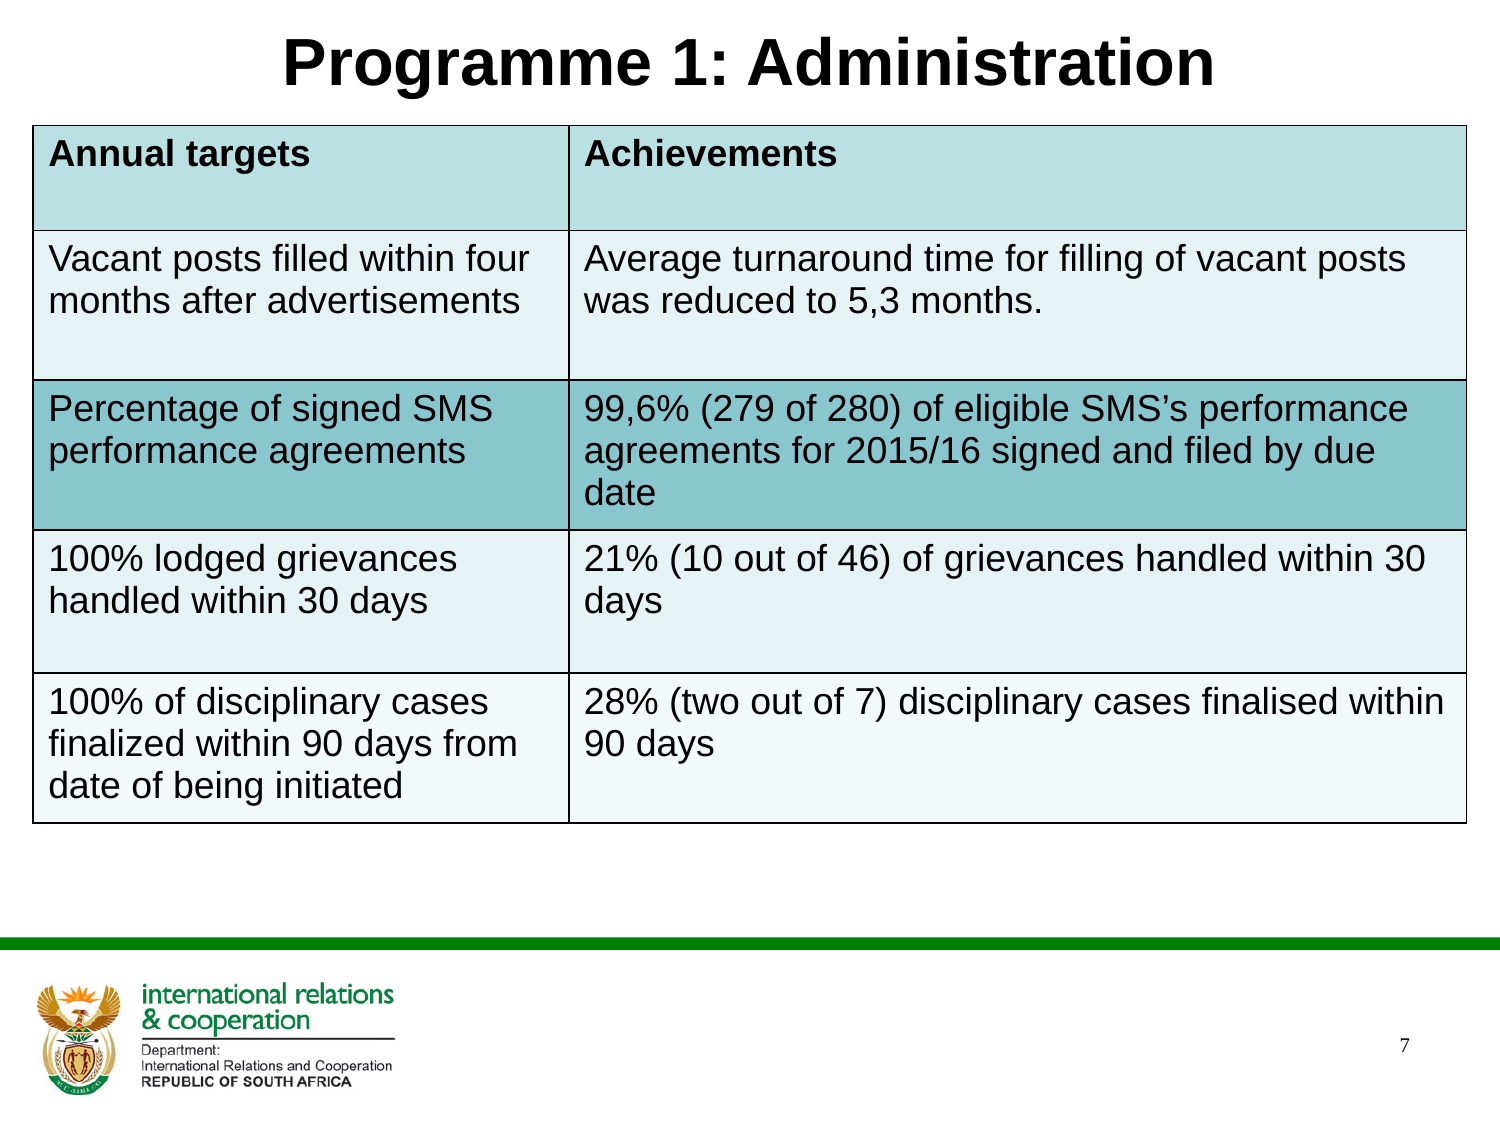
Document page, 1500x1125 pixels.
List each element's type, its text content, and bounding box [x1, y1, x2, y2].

table_cell 100% lodged grievances handled within 30 days [34, 531, 568, 672]
table_cell Vacant posts filled within four months after advertisements [34, 231, 568, 379]
table_cell Average turnaround time for filling of vacant posts was reduced to 5,3 months. [570, 231, 1466, 379]
table_cell 21% (10 out of 46) of grievances handled within 30 days [570, 531, 1466, 672]
title Programme 1: Administration [74, 18, 1426, 100]
table_cell 28% (two out of 7) disciplinary cases finalised within 90 days [570, 674, 1466, 822]
table_cell 99,6% (279 of 280) of eligible SMS’s performance agreements for 2015/16 signed and filed by due date [570, 381, 1466, 529]
picture [37, 974, 400, 1095]
table_cell Percentage of signed SMS performance agreements [34, 381, 568, 529]
table_cell 100% of disciplinary cases finalized within 90 days from date of being initiated [34, 674, 568, 822]
slide_number 7 [1074, 1024, 1426, 1103]
table_header Achievements [570, 126, 1466, 230]
table_header Annual targets [34, 126, 568, 230]
